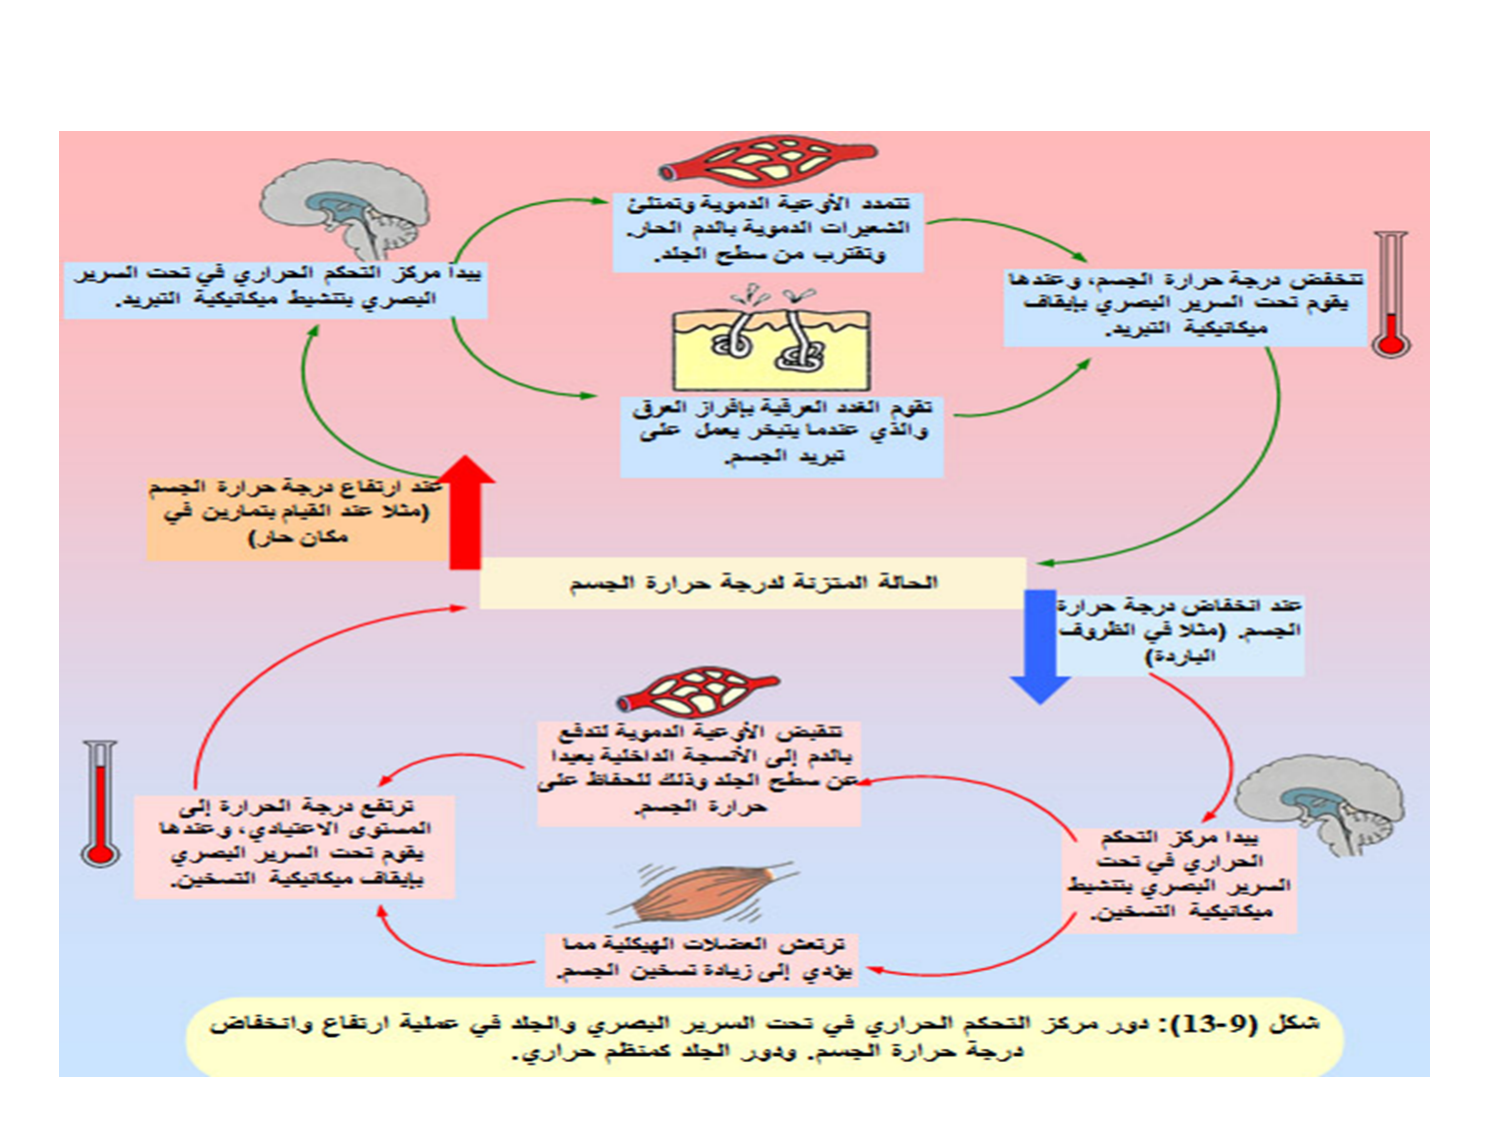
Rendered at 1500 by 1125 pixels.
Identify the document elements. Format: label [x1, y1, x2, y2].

list [58, 131, 1430, 1077]
